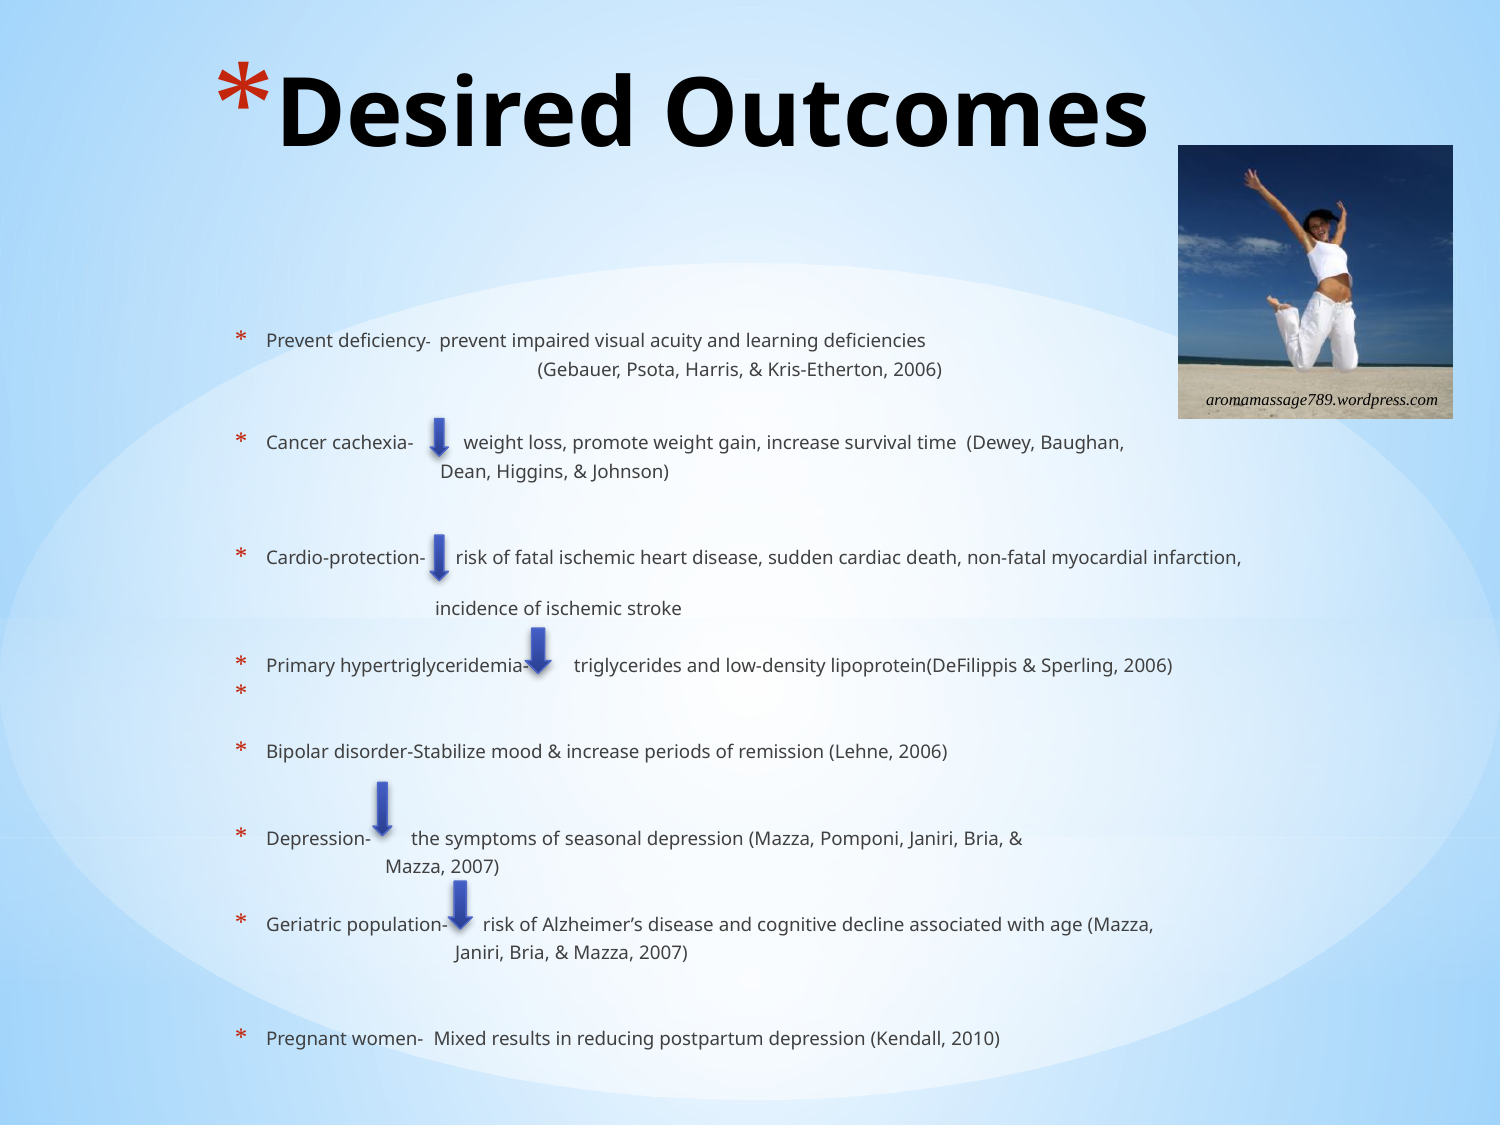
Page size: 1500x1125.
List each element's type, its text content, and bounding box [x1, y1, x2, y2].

text_box [429, 417, 450, 457]
text_box [524, 627, 552, 675]
picture [1178, 145, 1453, 419]
text_box [429, 534, 449, 582]
list Prevent deficiency- prevent impaired visual acuity and learning deficiencies (Gebauer, Psota, Harris, & Kris-Etherton, 2006) Cancer cachexia- weight loss, promote weight gain, increase survival time (Dewey, Baughan, Dean, Higgins, & Johnson) Cardio-protection- risk of fatal ischemic heart disease, sudden cardiac death, non-fatal myocardial infarction, incidence of ischemic stroke Primary hypertriglyceridemia- triglycerides and low-density lipoprotein(DeFilippis & Sperling, 2006) Bipolar disorder-Stabilize mood & increase periods of remission (Lehne, 2006) Depression- the symptoms of seasonal depression (Mazza, Pomponi, Janiri, Bria, & Mazza, 2007) Geriatric population- risk of Alzheimer’s disease and cognitive decline associated with age (Mazza, Janiri, Bria, & Mazza, 2007) Pregnant women- Mixed results in reducing postpartum depression (Kendall, 2010) [212, 321, 1263, 1063]
title Desired Outcomes [147, 42, 1217, 231]
text_box [447, 880, 473, 930]
text_box [372, 781, 393, 837]
